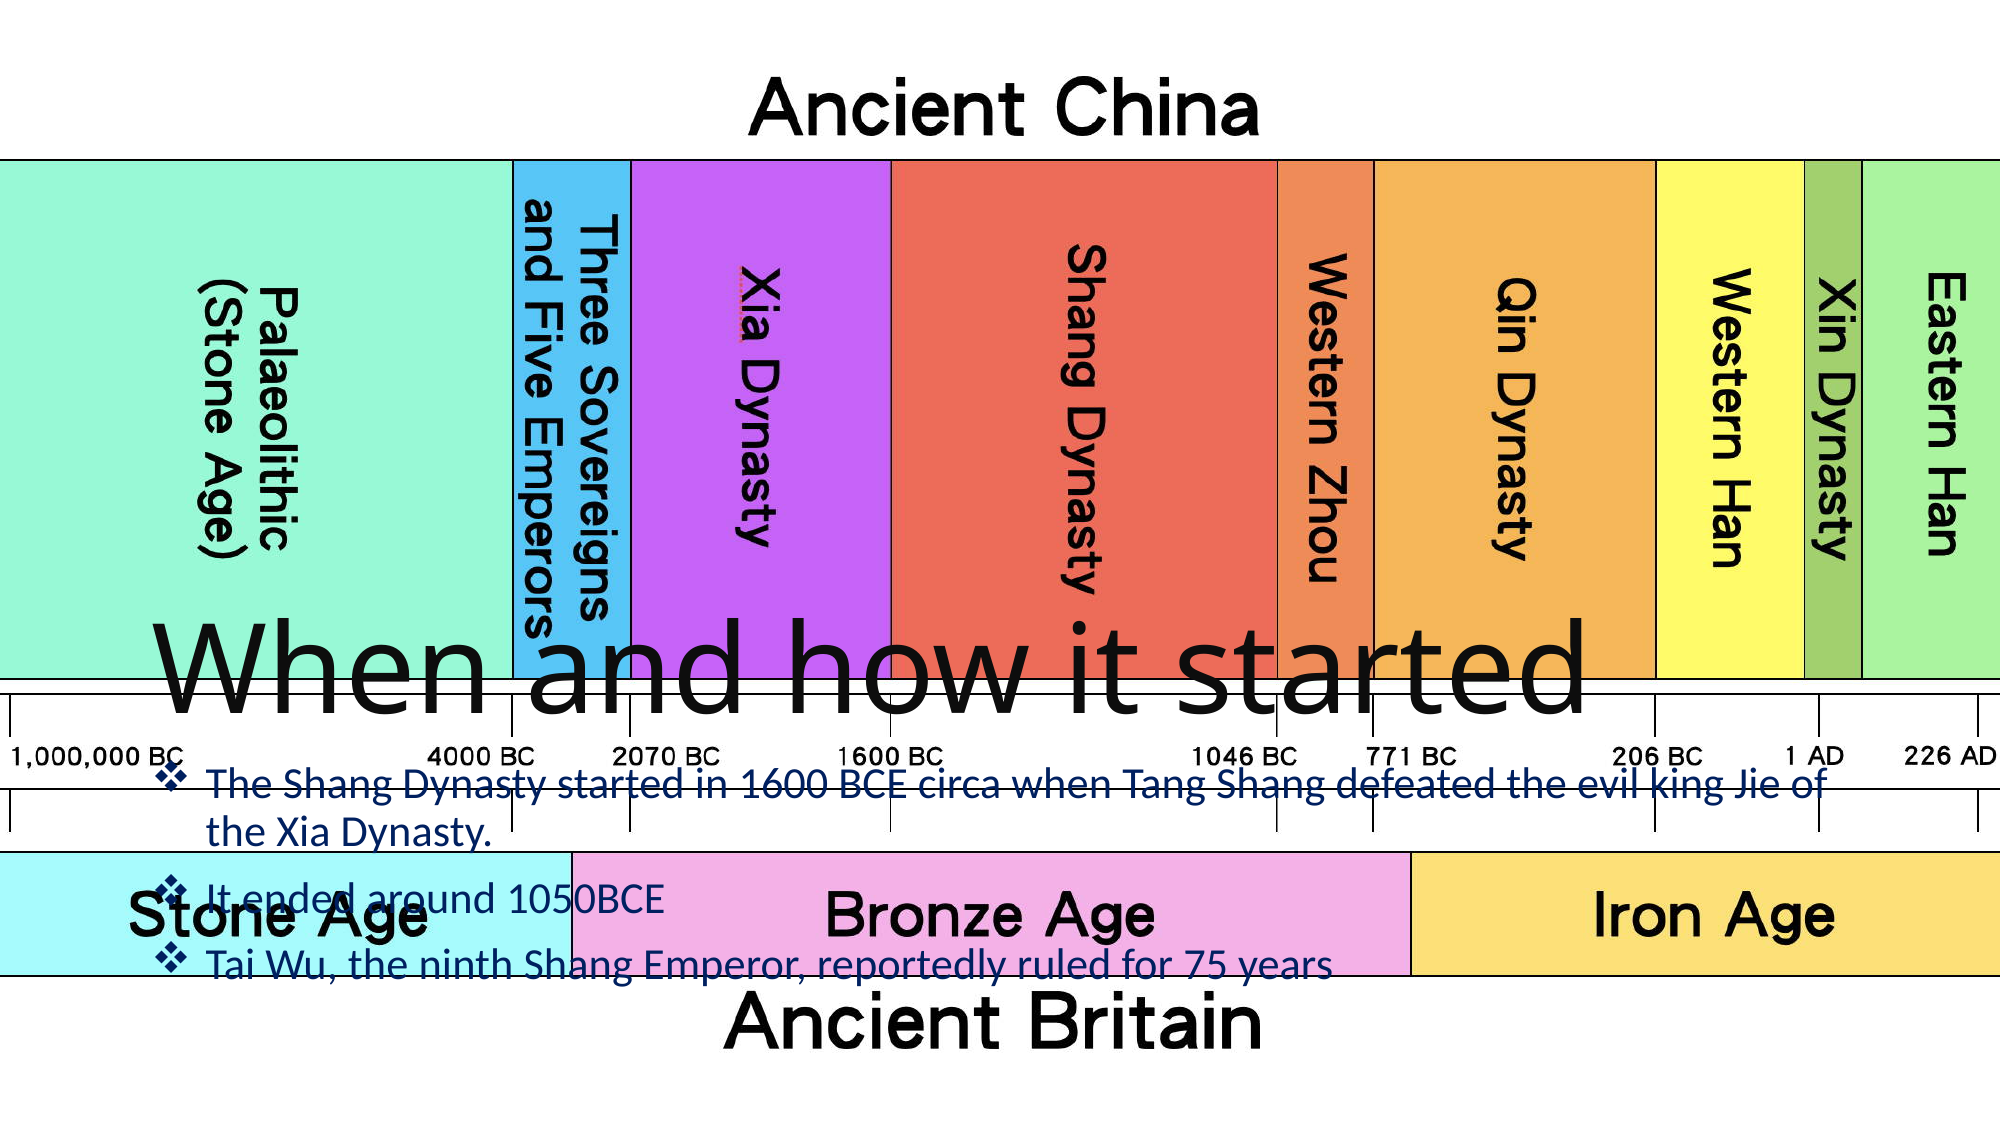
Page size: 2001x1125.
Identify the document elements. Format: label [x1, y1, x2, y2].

picture [0, 60, 2000, 1064]
